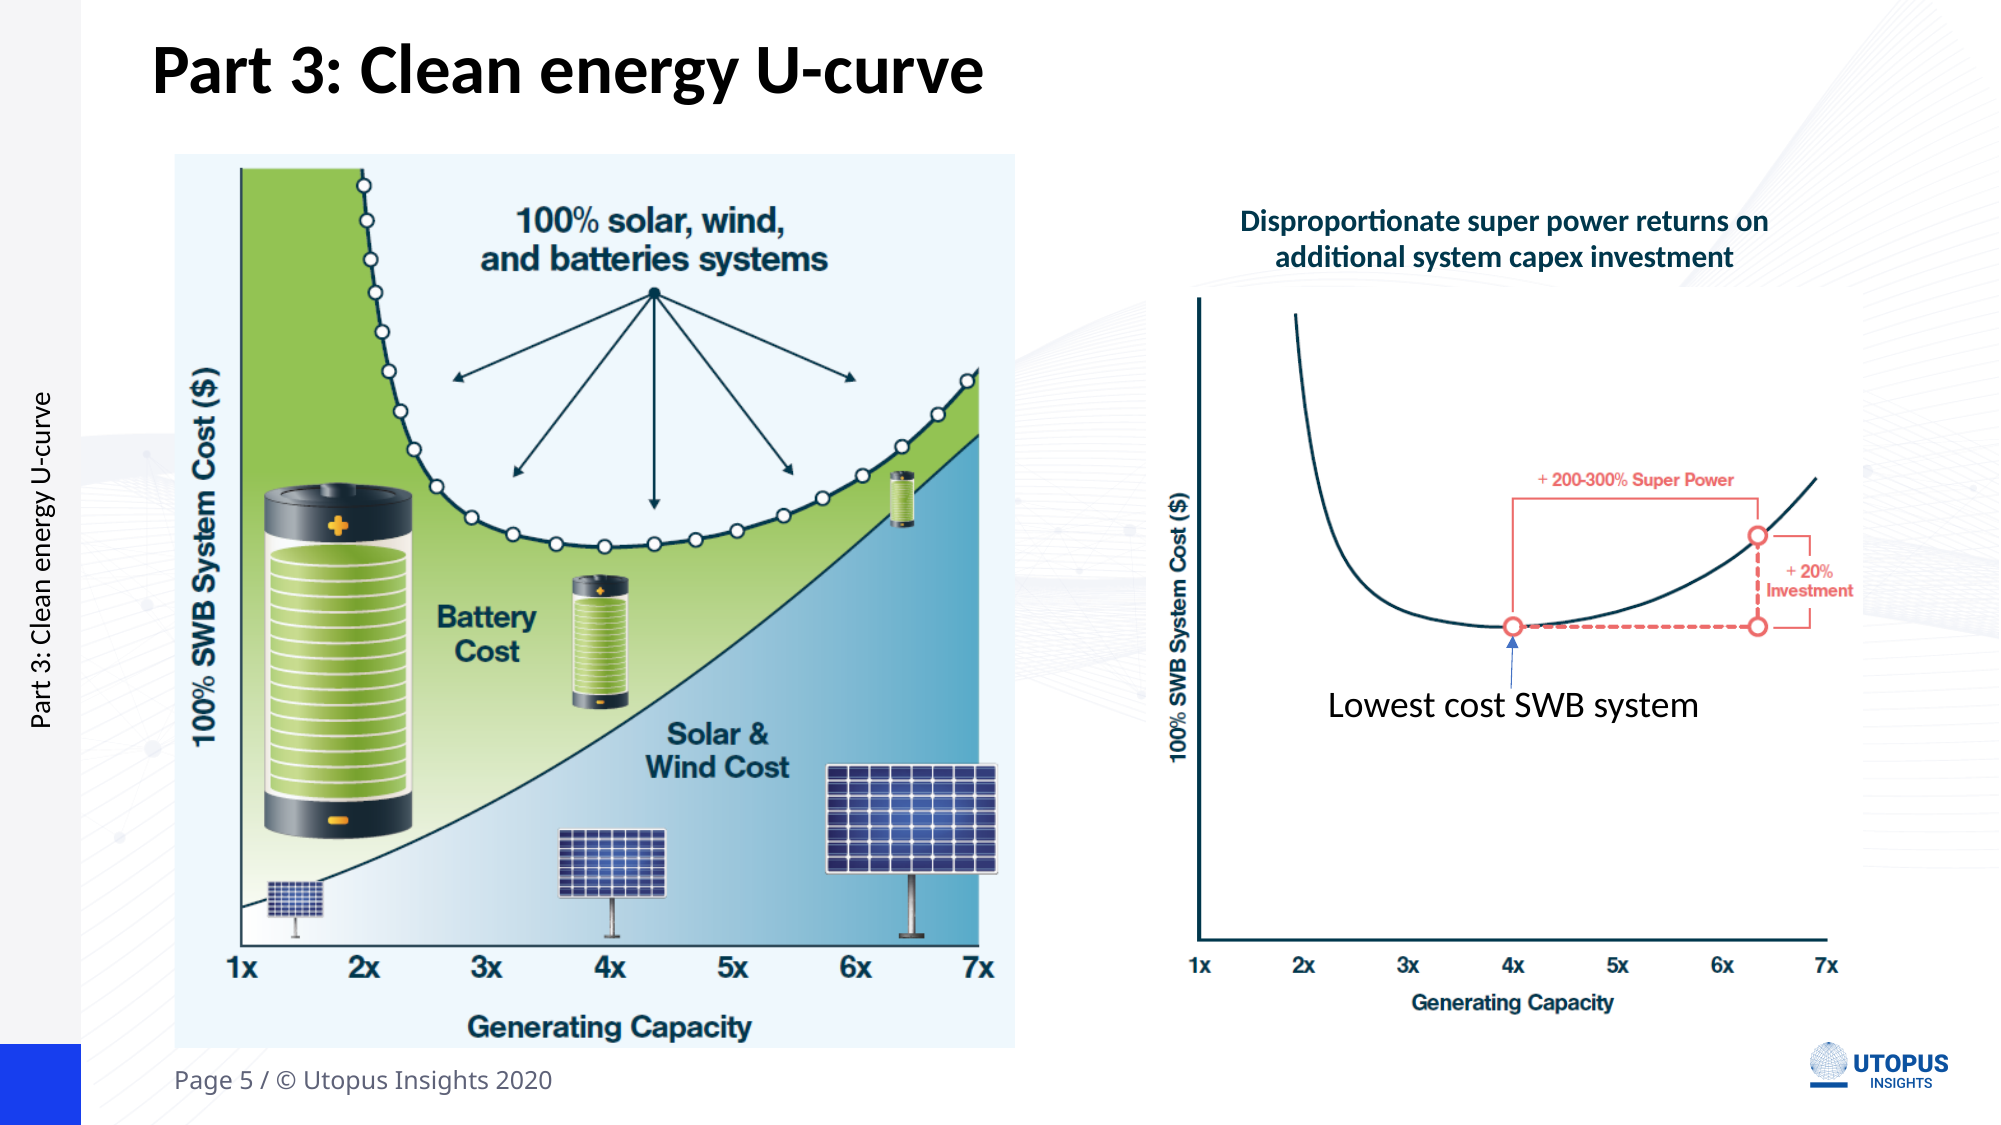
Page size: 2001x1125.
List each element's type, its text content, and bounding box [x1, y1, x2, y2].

title Part 3: Clean energy U-curve [137, 24, 1863, 164]
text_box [1146, 197, 1863, 1025]
picture [81, 0, 1999, 1125]
list Part 3: Clean energy U-curve [0, 95, 81, 1025]
